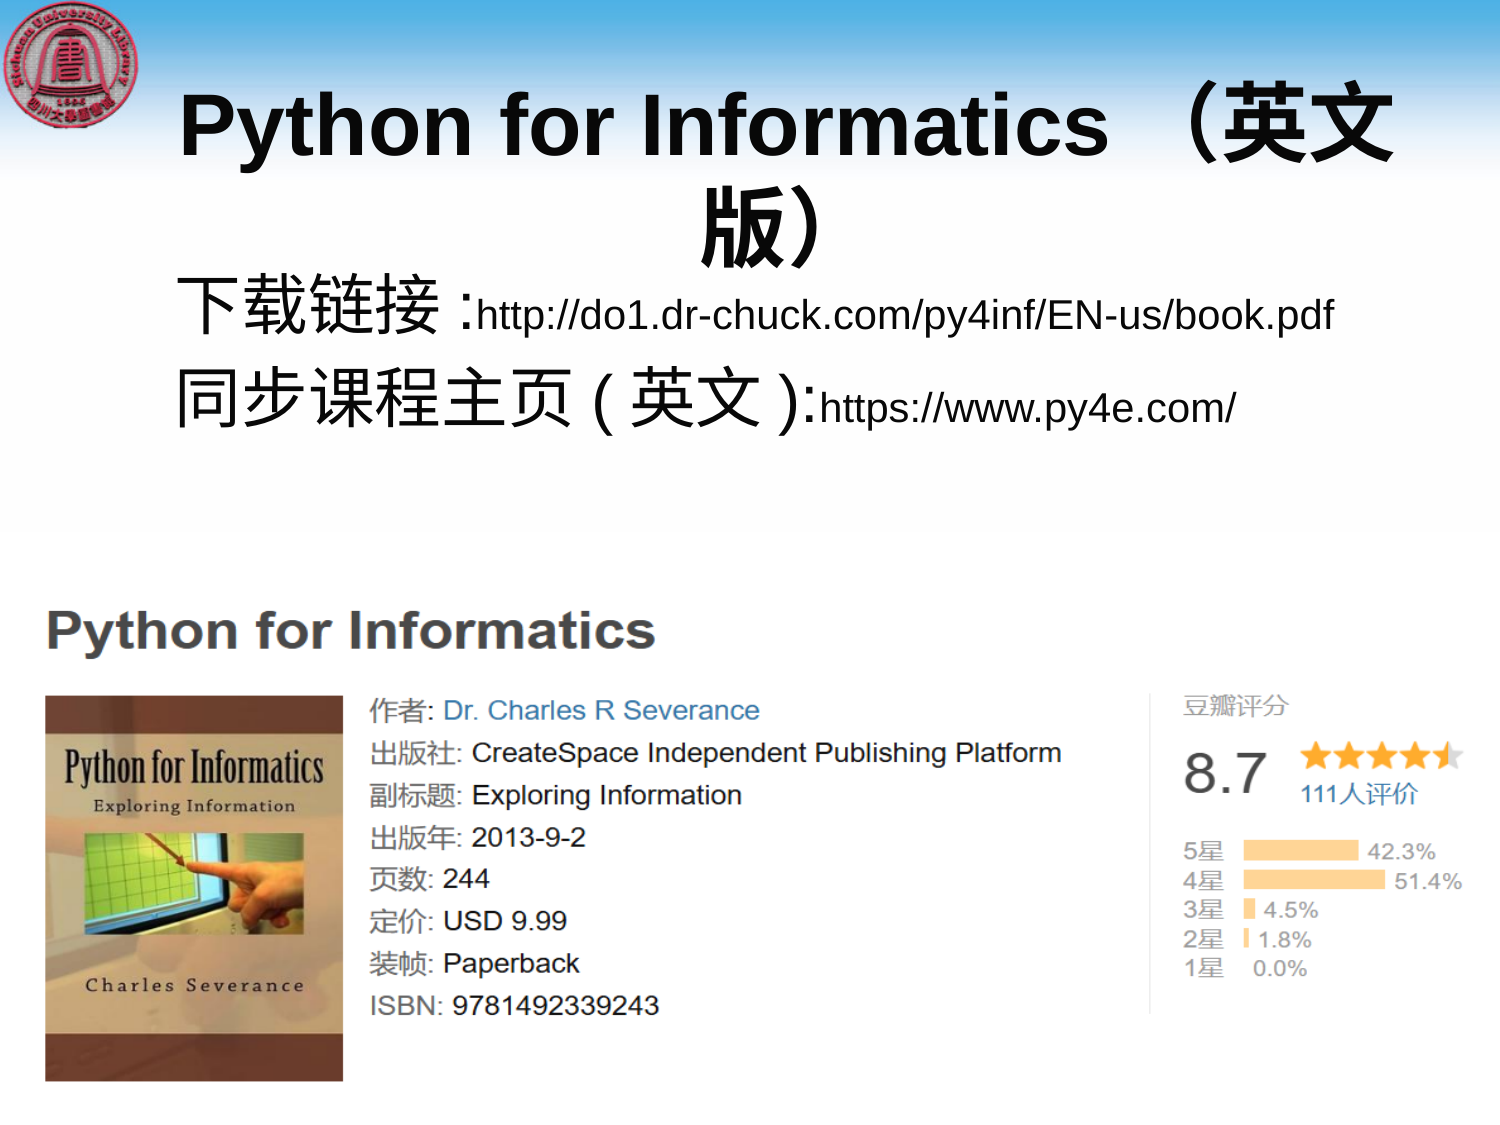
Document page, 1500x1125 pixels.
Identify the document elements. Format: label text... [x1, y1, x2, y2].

list 下载链接:http://do1.dr-chuck.com/py4inf/EN-us/book.pdf 同步课程主页(英文):https://www.py4e.com/ [159, 255, 1376, 531]
title Python for Informatics（英文版） [111, 101, 1463, 245]
picture [0, 0, 1500, 1125]
